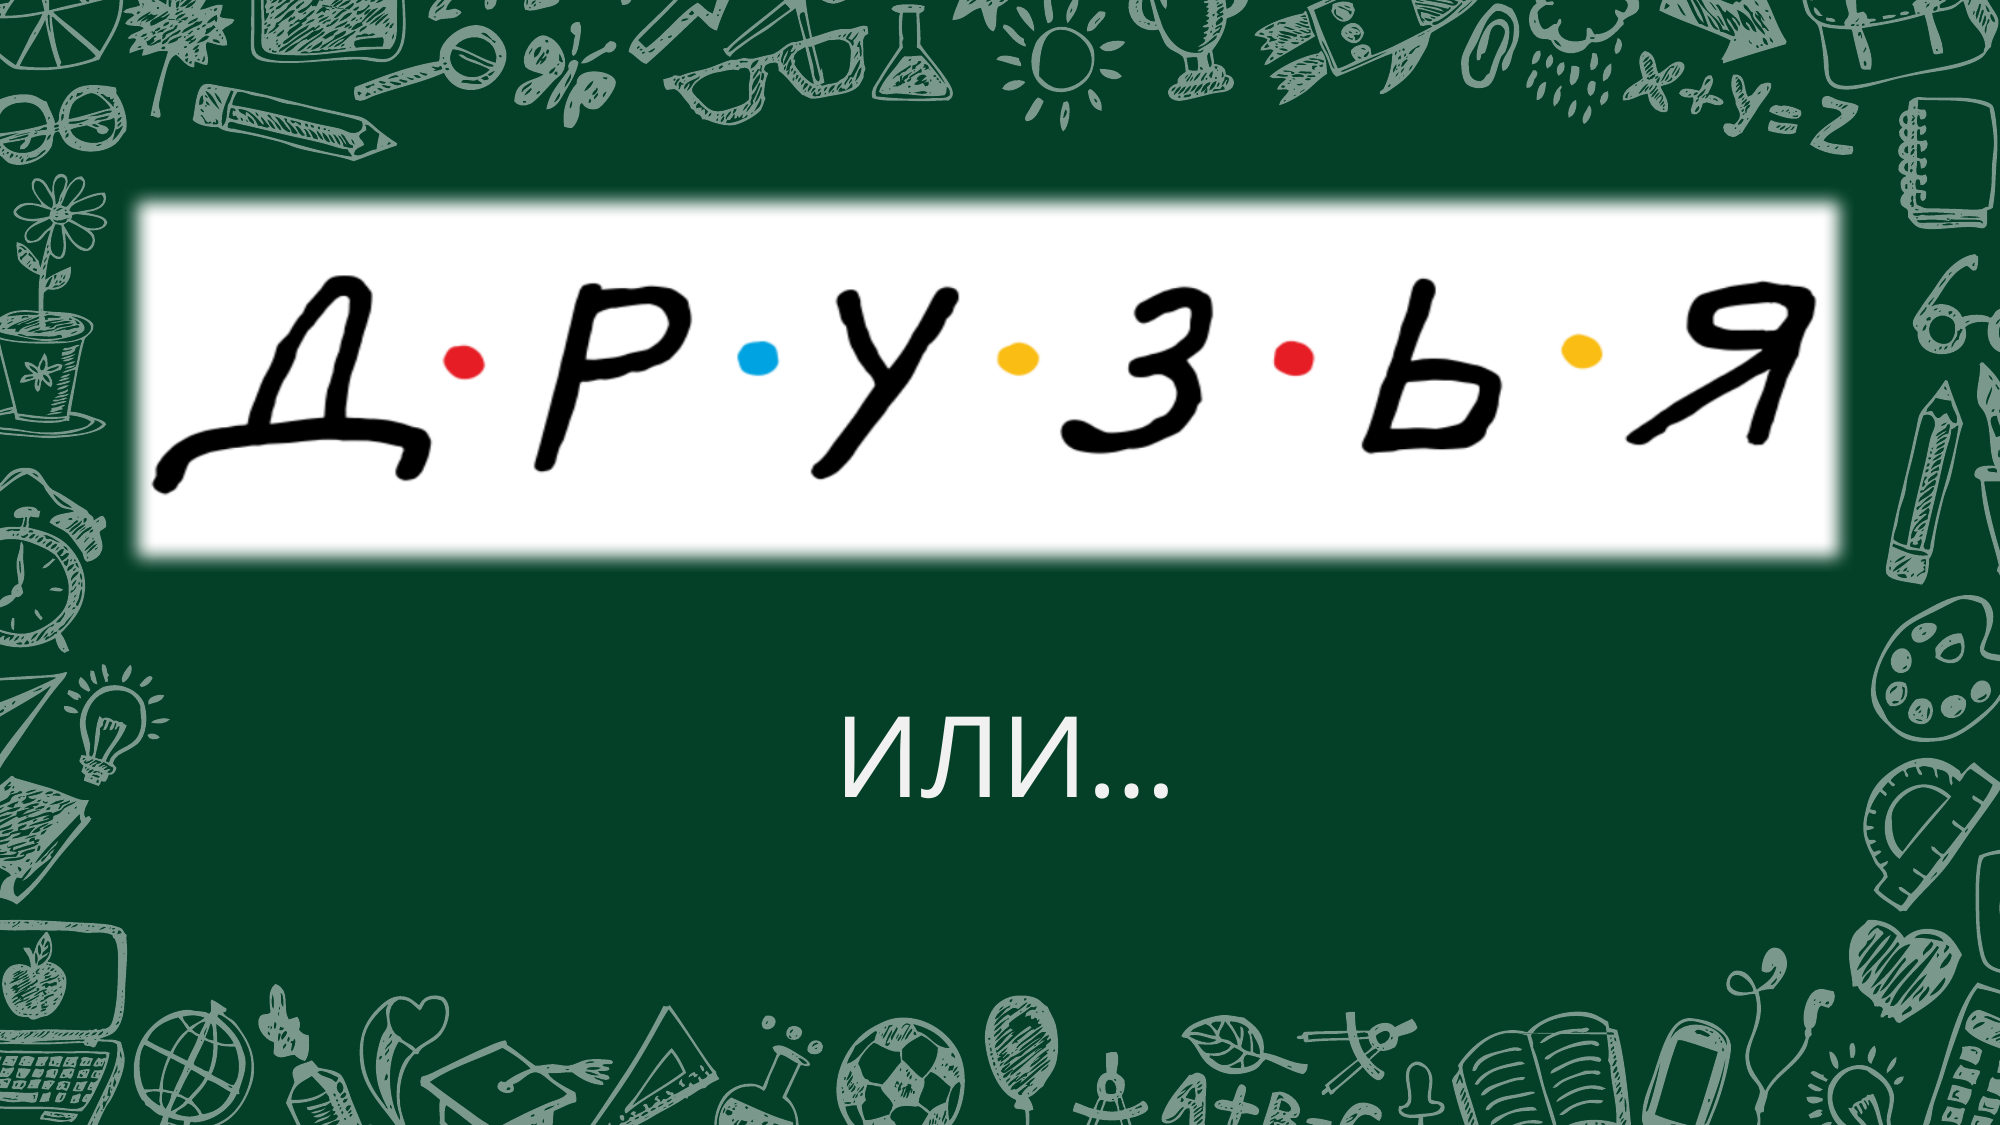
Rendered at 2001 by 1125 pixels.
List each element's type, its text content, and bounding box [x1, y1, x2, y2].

text_box [1886, 1056, 1897, 1074]
text_box [807, 1040, 824, 1055]
text_box [1970, 1115, 1994, 1125]
text_box [1726, 947, 1835, 1125]
text_box [1768, 120, 1798, 135]
text_box [1965, 1009, 2000, 1049]
text_box [1848, 1093, 1884, 1125]
text_box [1339, 1102, 1382, 1125]
text_box [1987, 1076, 2000, 1097]
text_box [139, 676, 153, 688]
text_box [1031, 26, 1095, 93]
text_box [1128, 0, 1248, 101]
text_box [1545, 54, 1554, 69]
text_box [1002, 80, 1026, 91]
text_box [1863, 757, 2000, 912]
text_box [1602, 63, 1612, 82]
text_box [1898, 97, 1998, 230]
text_box [1614, 37, 1622, 55]
text_box [1587, 80, 1596, 97]
text_box [1016, 6, 1035, 32]
text_box [1072, 1052, 1149, 1125]
text_box [147, 733, 160, 740]
text_box [0, 506, 86, 653]
text_box [1912, 254, 2000, 355]
text_box [1451, 1011, 1632, 1125]
text_box [836, 1017, 965, 1125]
text_box [1306, 1118, 1332, 1125]
text_box [1528, 0, 1640, 54]
text_box [1947, 1084, 1972, 1105]
text_box [714, 1045, 811, 1125]
text_box [1398, 1061, 1445, 1125]
text_box [10, 617, 15, 631]
text_box [1871, 595, 2000, 742]
text_box [1099, 68, 1122, 80]
picture [122, 185, 1856, 572]
text_box [786, 1026, 803, 1040]
text_box [1827, 1065, 1895, 1125]
text_box [0, 672, 68, 769]
text_box [192, 83, 398, 162]
text_box [1536, 81, 1547, 101]
text_box [1590, 53, 1599, 71]
text_box [514, 35, 566, 106]
text_box [359, 995, 450, 1125]
text_box [0, 85, 127, 165]
text_box [1829, 1051, 1839, 1069]
text_box [258, 983, 363, 1125]
text_box [1461, 3, 1520, 89]
text_box [1582, 105, 1592, 125]
text_box [580, 41, 617, 64]
text_box [1526, 70, 1538, 88]
text_box [871, 4, 953, 102]
text_box [1254, 0, 1478, 106]
text_box [148, 694, 165, 705]
text_box [984, 995, 1059, 1125]
text_box [64, 706, 79, 714]
text_box [1160, 0, 1167, 10]
text_box [1690, 0, 1704, 23]
text_box [1849, 919, 1962, 1024]
text_box [1296, 1011, 1418, 1096]
text_box [1553, 85, 1562, 107]
text_box [1867, 1045, 1876, 1064]
text_box [0, 919, 128, 1125]
text_box [761, 1015, 776, 1030]
text_box [1810, 95, 1859, 155]
text_box [78, 677, 91, 692]
text_box [1568, 99, 1577, 118]
text_box [1922, 982, 2000, 1125]
text_box [34, 609, 43, 621]
text_box [1099, 40, 1126, 52]
text_box [1556, 62, 1565, 76]
text_box [250, 0, 406, 63]
text_box [1978, 1095, 2000, 1116]
text_box [628, 0, 730, 64]
text_box [0, 0, 235, 118]
text_box [1952, 1064, 1981, 1086]
text_box [590, 1005, 720, 1125]
text_box [67, 689, 82, 701]
text_box [79, 685, 147, 786]
text_box [0, 467, 107, 562]
text_box [663, 0, 869, 126]
text_box [524, 0, 560, 11]
text_box [1659, 0, 1787, 64]
text_box [49, 587, 64, 592]
text_box [1975, 849, 2000, 973]
text_box [1974, 362, 2000, 576]
text_box [1941, 1106, 1966, 1125]
text_box [1642, 1018, 1731, 1125]
text_box [428, 0, 462, 22]
text_box [1214, 1084, 1260, 1125]
text_box [121, 664, 132, 683]
text_box [260, 0, 398, 56]
text_box [1849, 1043, 1856, 1058]
text_box [1060, 101, 1070, 132]
text_box [1622, 50, 1685, 113]
text_box [1531, 50, 1541, 65]
text_box [563, 71, 616, 128]
text_box [0, 775, 92, 905]
text_box [1679, 75, 1724, 115]
text_box [1802, 0, 1999, 90]
text_box [1086, 11, 1106, 32]
text_box [1600, 91, 1609, 106]
text_box [151, 718, 170, 724]
text_box [1769, 104, 1802, 119]
text_box [1024, 97, 1044, 122]
text_box [1959, 1046, 1983, 1066]
text_box [0, 173, 108, 439]
text_box [1723, 74, 1772, 138]
text_box [1262, 1091, 1300, 1125]
text_box [1569, 65, 1580, 86]
text_box [570, 22, 581, 57]
text_box [1066, 0, 1079, 24]
text_box [420, 1040, 614, 1125]
text_box [133, 999, 255, 1125]
text_box [1161, 1072, 1207, 1125]
text_box ИЛИ… [405, 677, 1606, 827]
text_box [1002, 24, 1026, 47]
text_box [101, 664, 110, 683]
text_box [484, 0, 497, 10]
text_box [1885, 380, 1963, 585]
text_box [996, 55, 1022, 67]
text_box [90, 670, 98, 685]
text_box [42, 558, 56, 569]
text_box [1087, 89, 1102, 111]
text_box [952, 0, 1009, 32]
text_box [354, 25, 507, 101]
text_box [620, 0, 632, 5]
text_box [1043, 0, 1054, 24]
text_box [1181, 1015, 1308, 1075]
text_box [546, 59, 579, 110]
text_box [1893, 1076, 1904, 1085]
